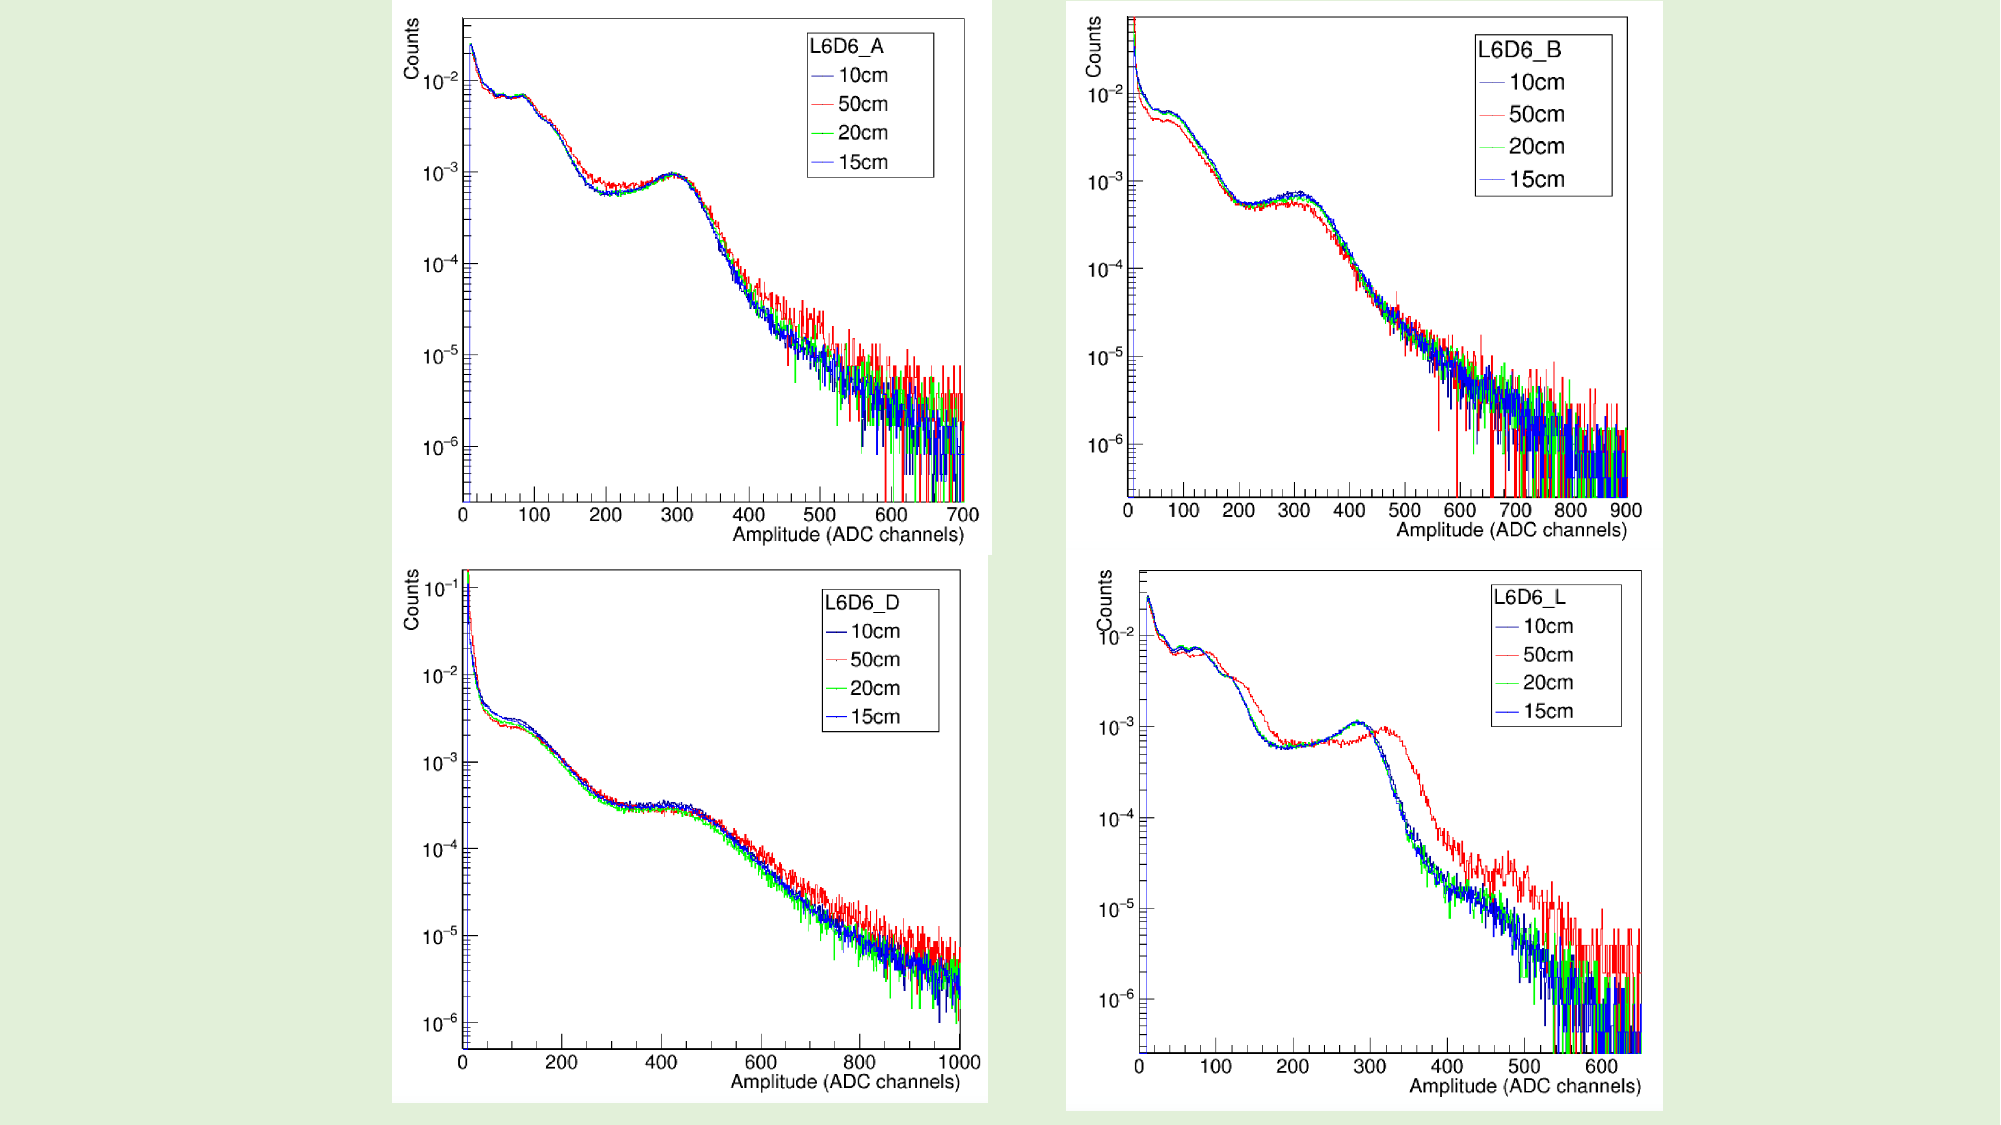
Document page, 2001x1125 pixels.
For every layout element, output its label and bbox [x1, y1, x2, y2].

picture [392, 0, 992, 1103]
picture [1066, 1, 1663, 1111]
